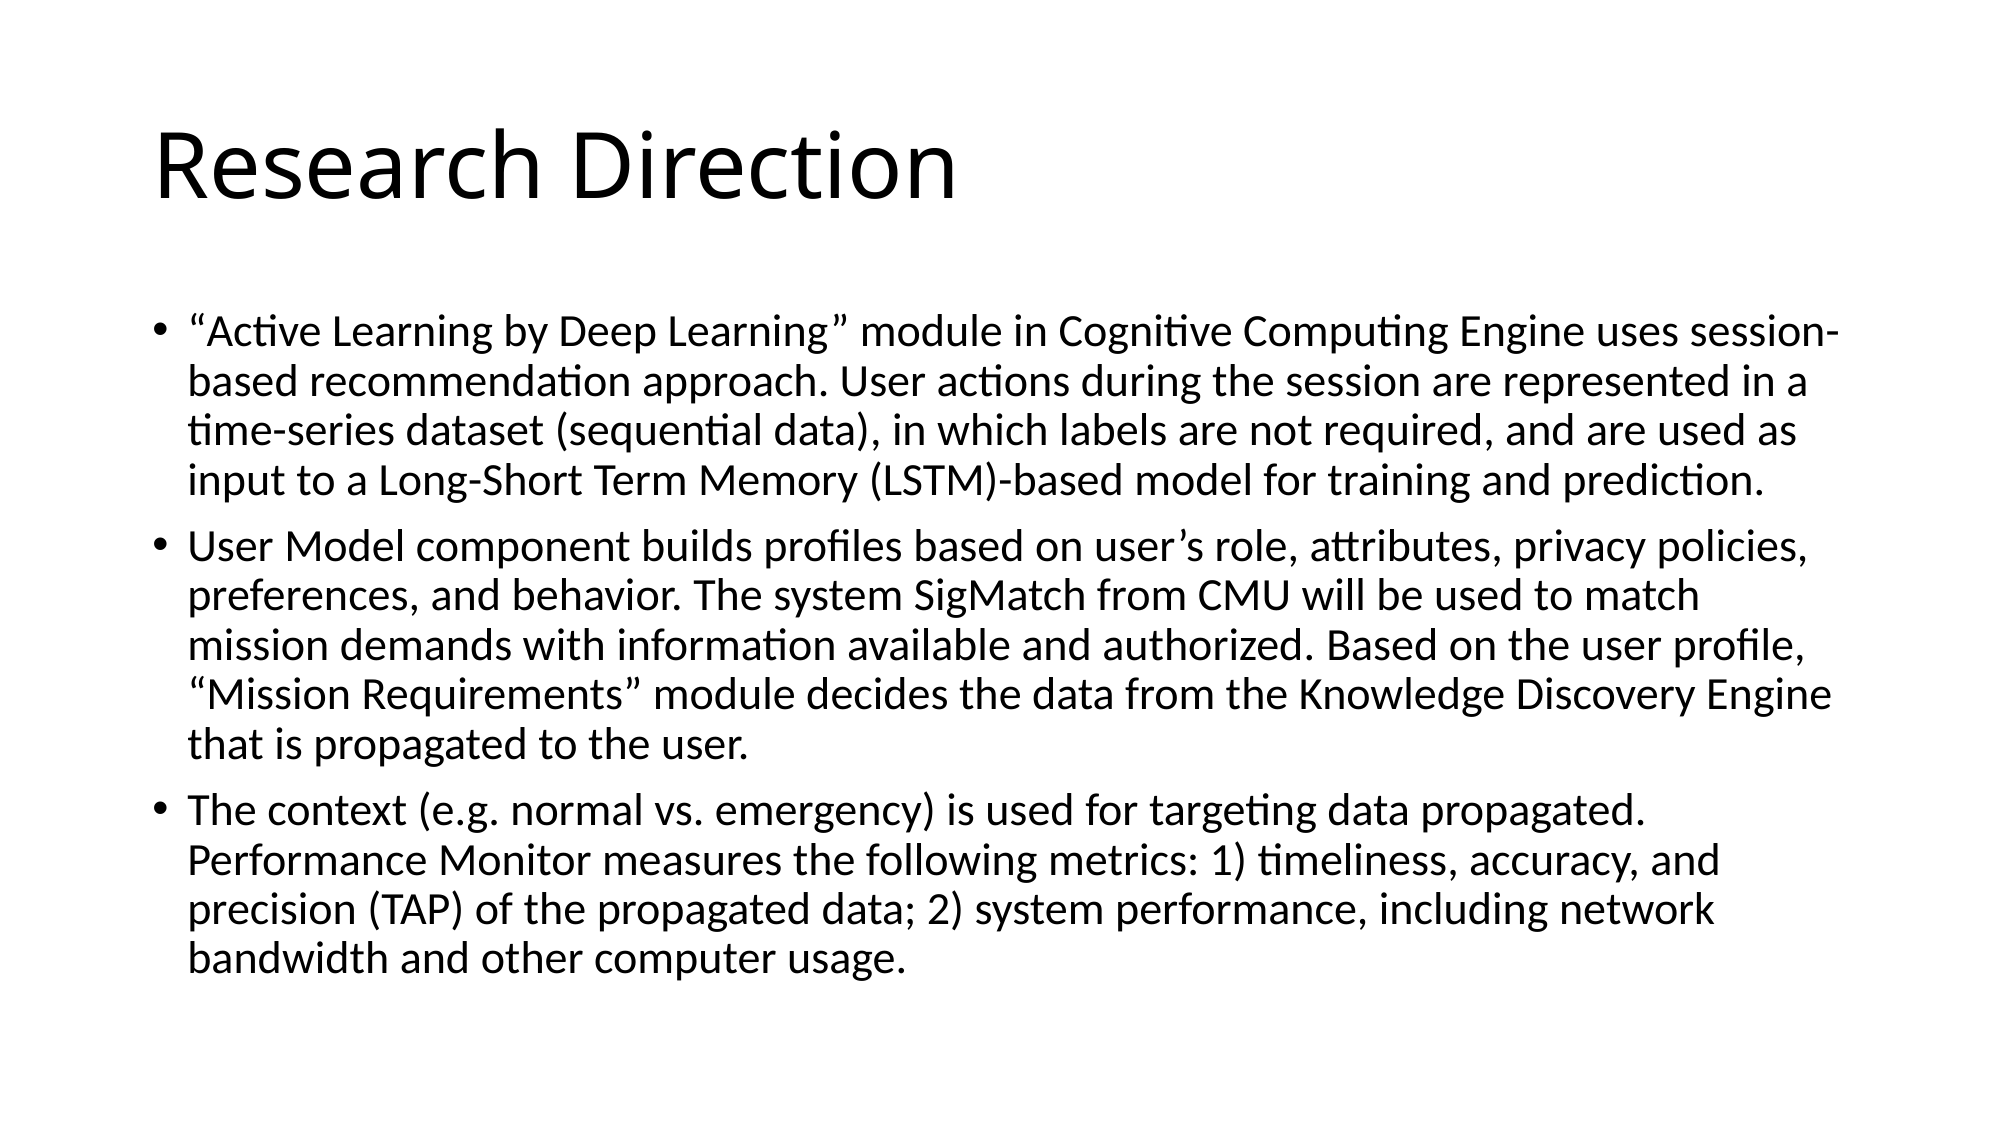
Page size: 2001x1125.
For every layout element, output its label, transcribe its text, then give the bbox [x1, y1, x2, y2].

title Research Direction [137, 59, 1863, 278]
list “Active Learning by Deep Learning” module in Cognitive Computing Engine uses session-based recommendation approach. User actions during the session are represented in a time-series dataset (sequential data), in which labels are not required, and are used as input to a Long-Short Term Memory (LSTM)-based model for training and prediction. User Model component builds profiles based on user’s role, attributes, privacy policies, preferences, and behavior. The system SigMatch from CMU will be used to match mission demands with information available and authorized. Based on the user profile, “Mission Requirements” module decides the data from the Knowledge Discovery Engine that is propagated to the user. The context (e.g. normal vs. emergency) is used for targeting data propagated. Performance Monitor measures the following metrics: 1) timeliness, accuracy, and precision (TAP) of the propagated data; 2) system performance, including network bandwidth and other computer usage. [137, 299, 1863, 1014]
